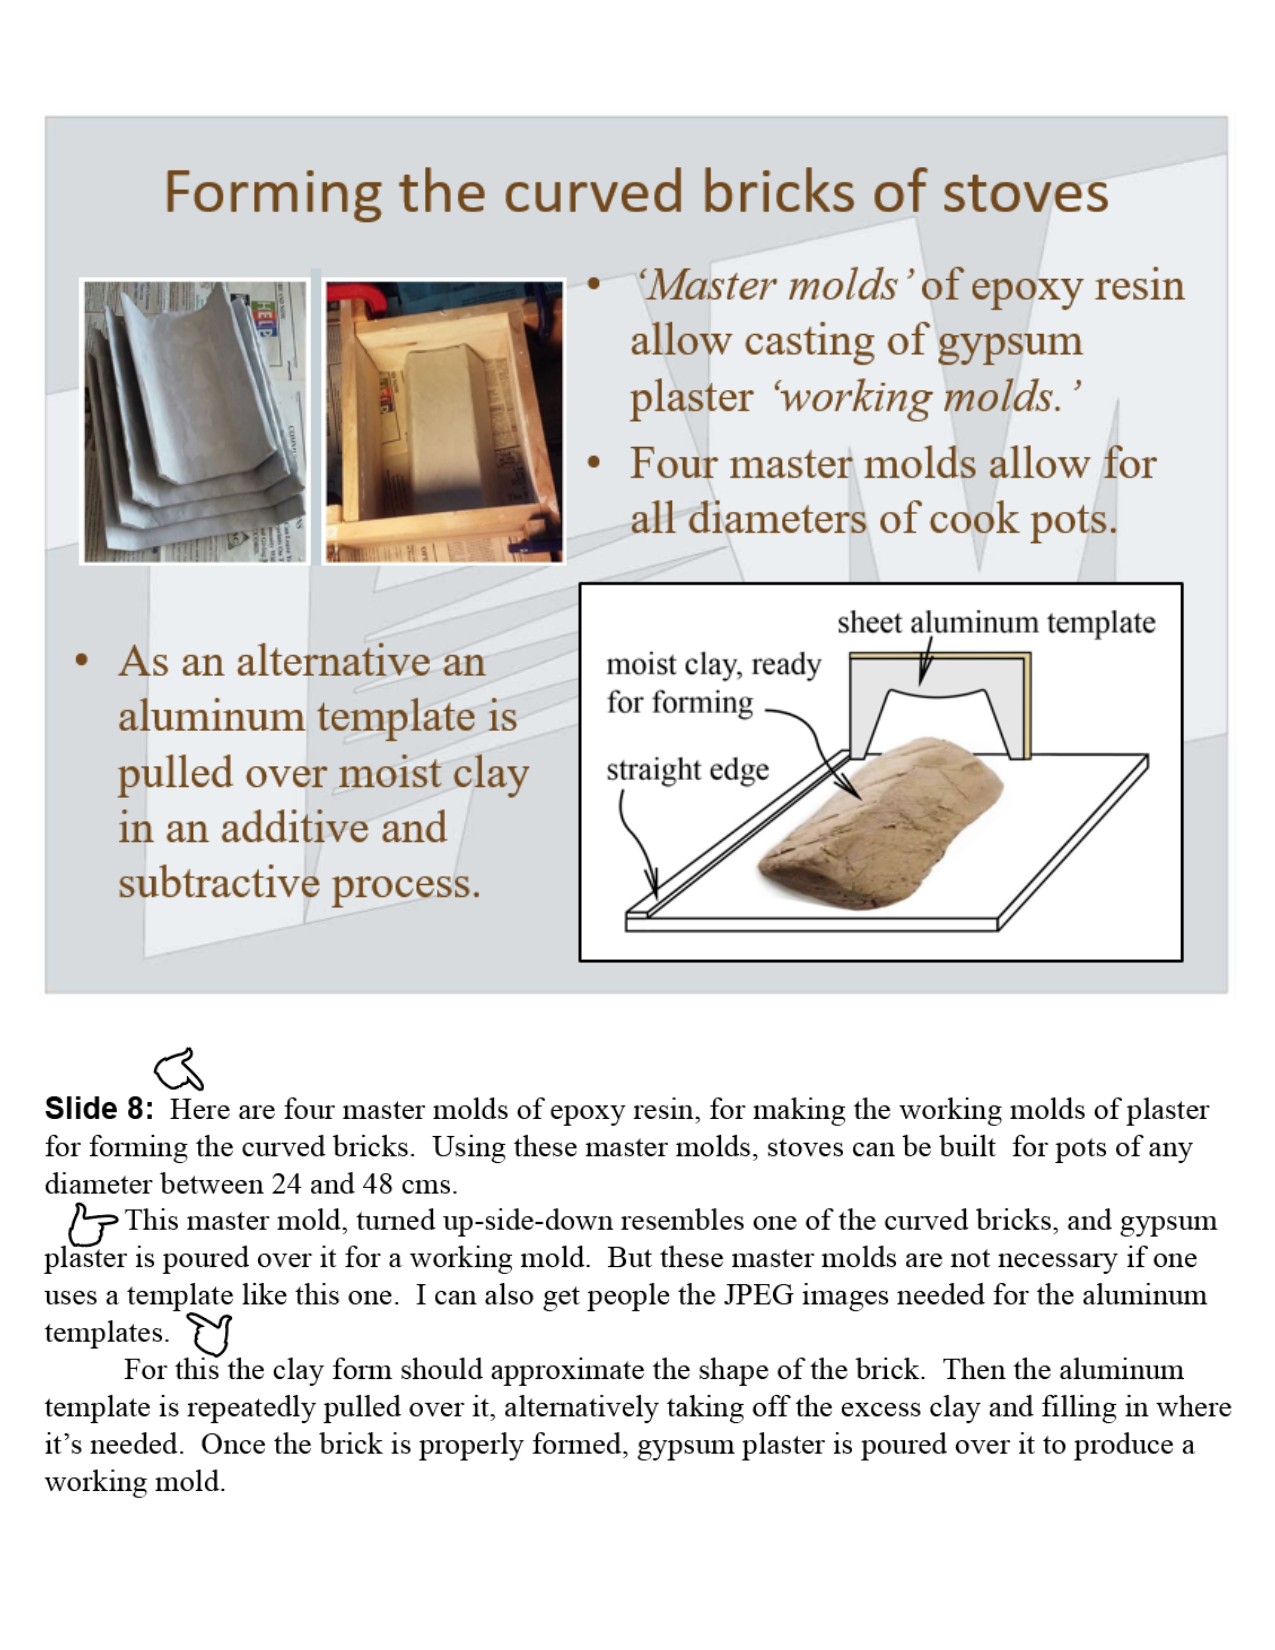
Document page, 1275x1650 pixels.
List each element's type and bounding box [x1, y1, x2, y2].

picture [39, 111, 1236, 1000]
picture [39, 1041, 1236, 1499]
